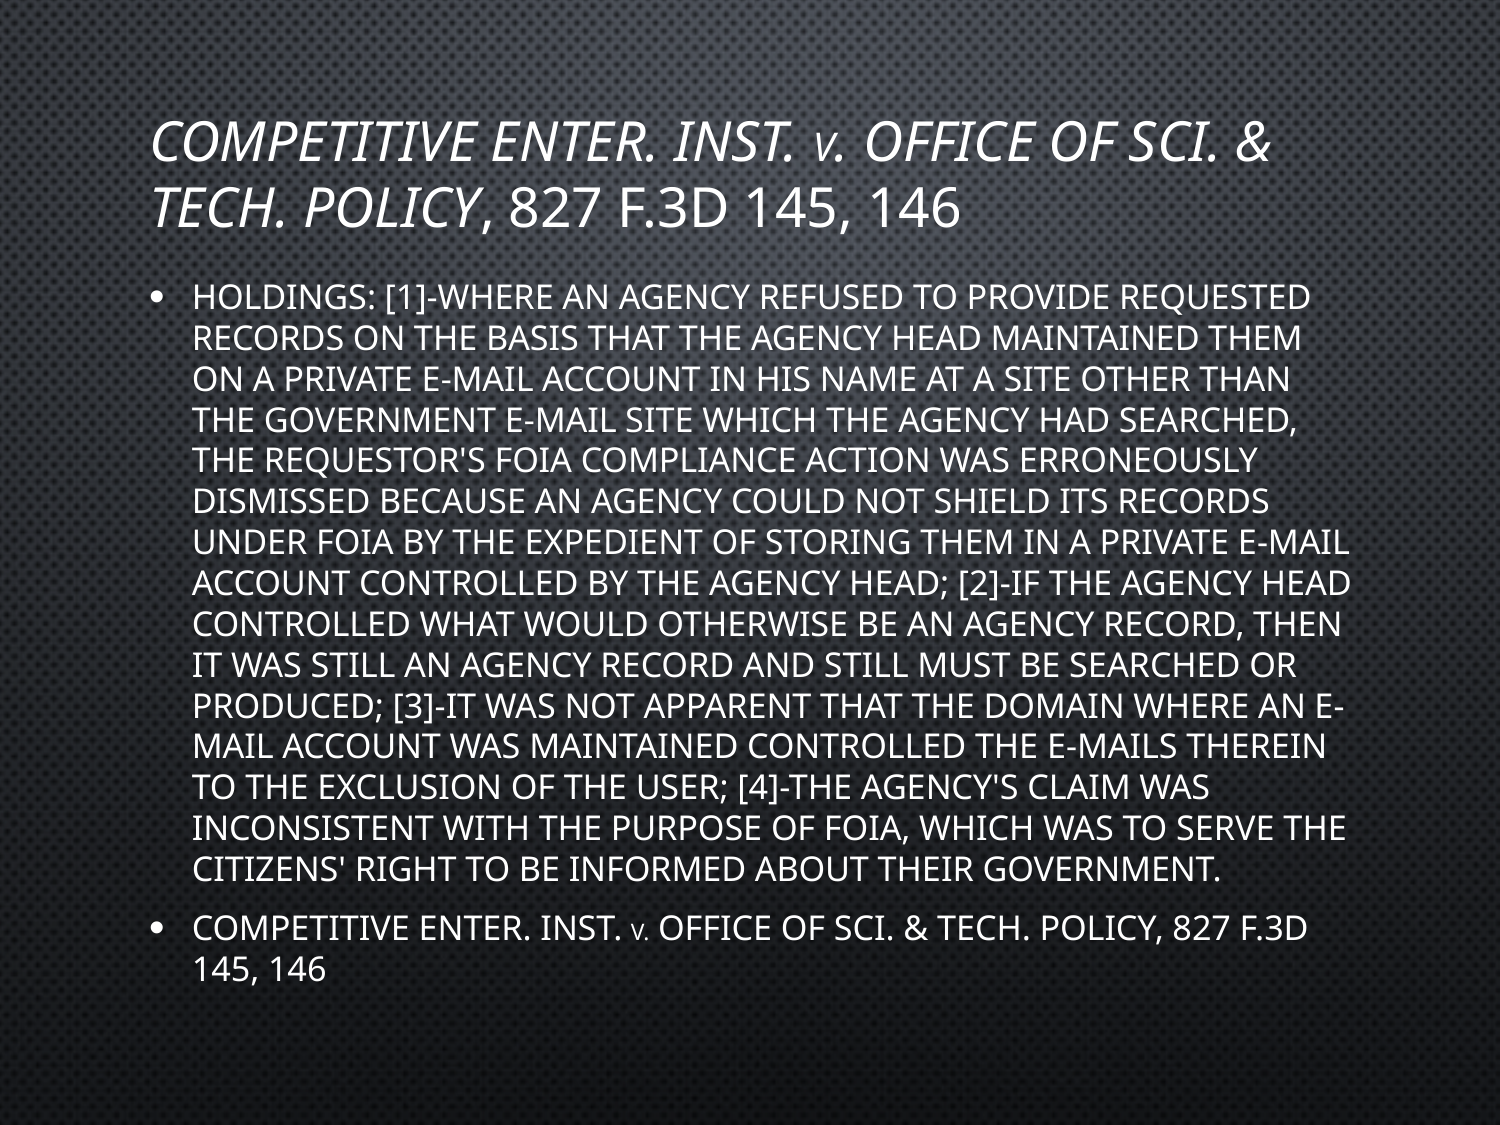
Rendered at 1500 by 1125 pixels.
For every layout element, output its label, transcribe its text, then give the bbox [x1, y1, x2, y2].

title Competitive Enter. Inst. V. Office of Sci. & Tech. Policy, 827 F.3d 145, 146 [134, 97, 1367, 262]
list HOLDINGS: [1]-Where an agency refused to provide requested records on the basis that the agency head maintained them on a private e-mail account in his name at a site other than the government e-mail site which the agency had searched, the requestor's FOIA compliance action was erroneously dismissed because an agency could not shield its records under FOIA by the expedient of storing them in a private e-mail account controlled by the agency head; [2]-If the agency head controlled what would otherwise be an agency record, then it was still an agency record and still must be searched or produced; [3]-It was not apparent that the domain where an e-mail account was maintained controlled the e-mails therein to the exclusion of the user; [4]-The agency's claim was inconsistent with the purpose of FOIA, which was to serve the citizens' right to be informed about their government. Competitive Enter. Inst. v. Office of Sci. & Tech. Policy, 827 F.3d 145, 146 [134, 262, 1367, 1001]
